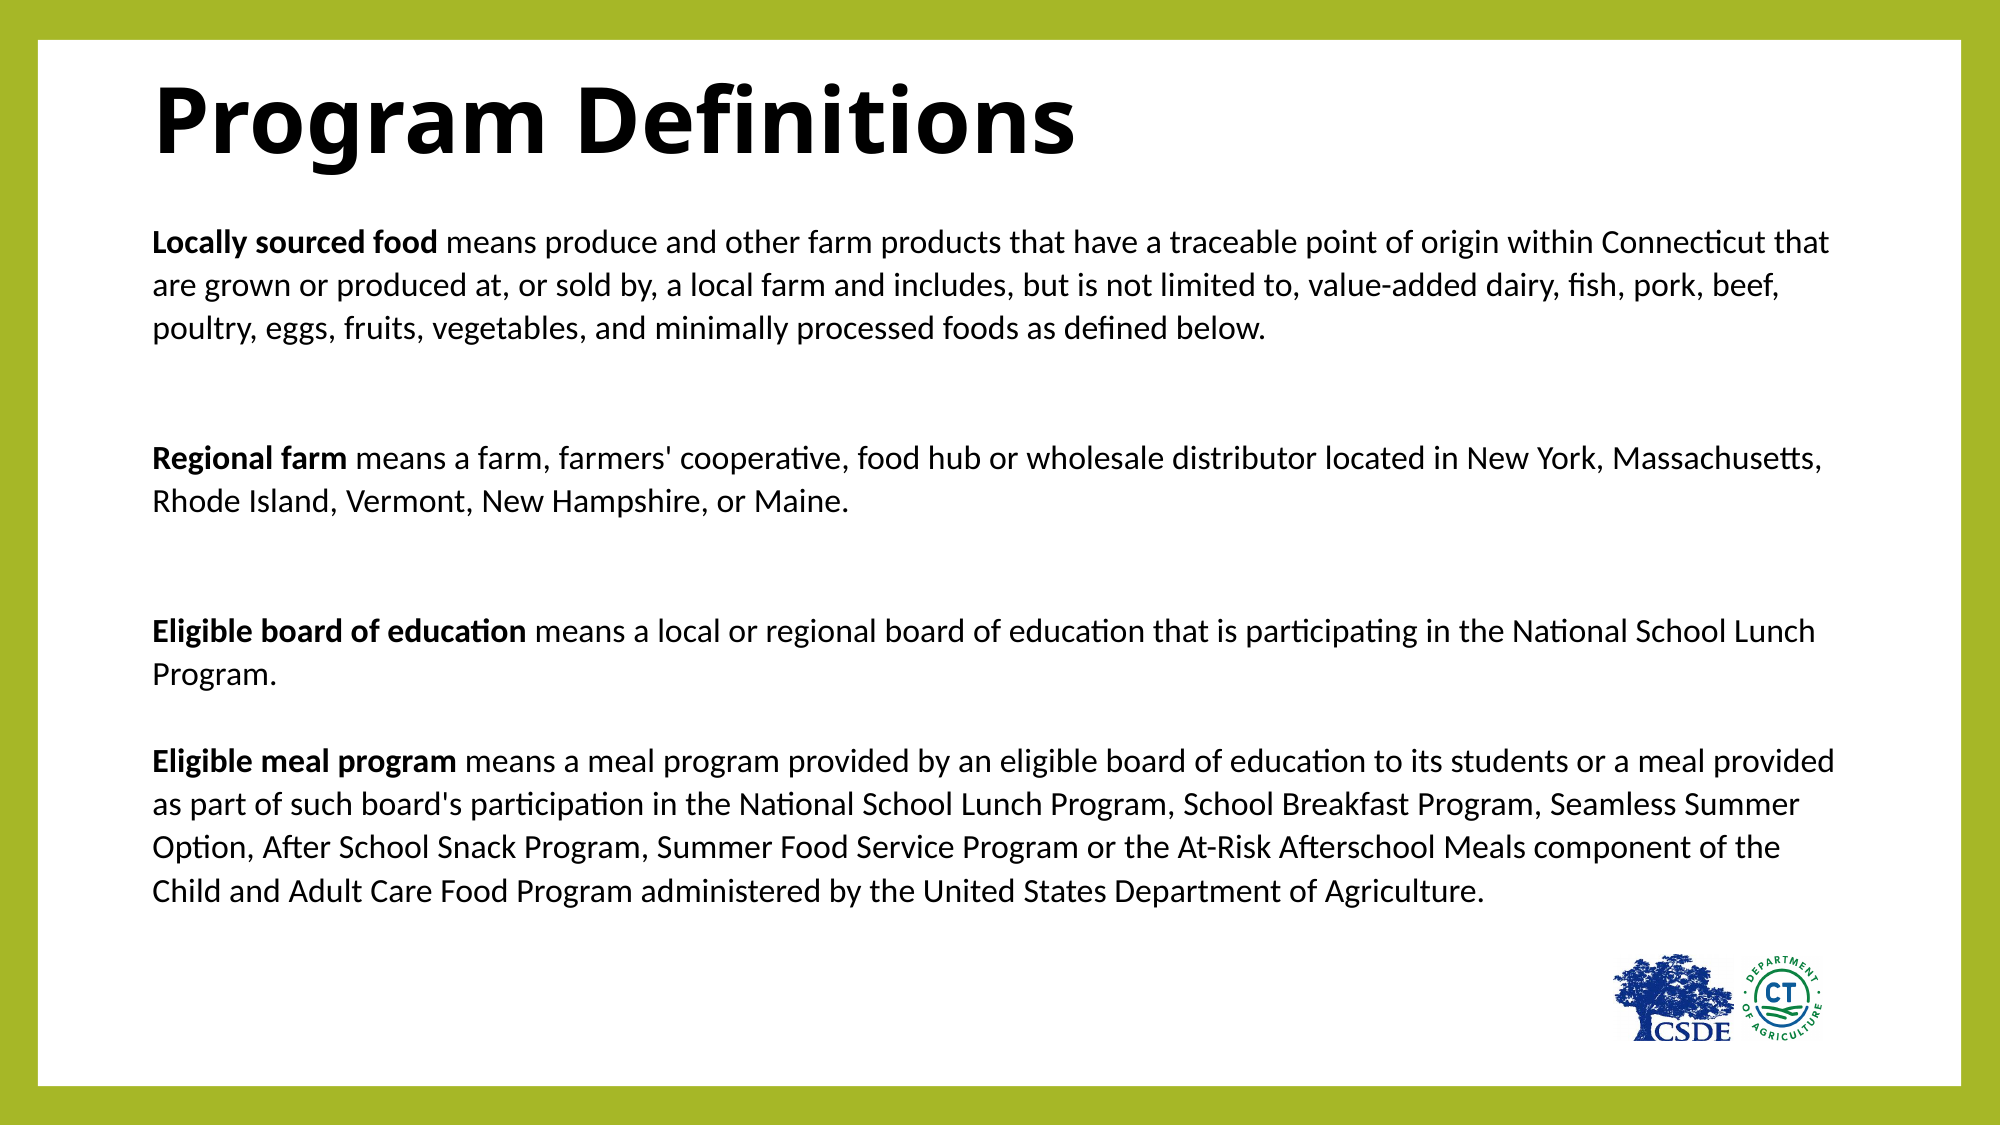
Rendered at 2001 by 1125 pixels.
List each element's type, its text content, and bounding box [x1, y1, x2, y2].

picture [1611, 954, 1829, 1043]
title Program Definitions [137, 59, 1863, 188]
list Locally sourced food means produce and other farm products that have a traceable point of origin within Connecticut that are grown or produced at, or sold by, a local farm and includes, but is not limited to, value-added dairy, fish, pork, beef, poultry, eggs, fruits, vegetables, and minimally processed foods as defined below. Regional farm means a farm, farmers' cooperative, food hub or wholesale distributor located in New York, Massachusetts, Rhode Island, Vermont, New Hampshire, or Maine. Eligible board of education means a local or regional board of education that is participating in the National School Lunch Program. Eligible meal program means a meal program provided by an eligible board of education to its students or a meal provided as part of such board's participation in the National School Lunch Program, School Breakfast Program, Seamless Summer Option, After School Snack Program, Summer Food Service Program or the At-Risk Afterschool Meals component of the Child and Adult Care Food Program administered by the United States Department of Agriculture. [137, 209, 1863, 924]
